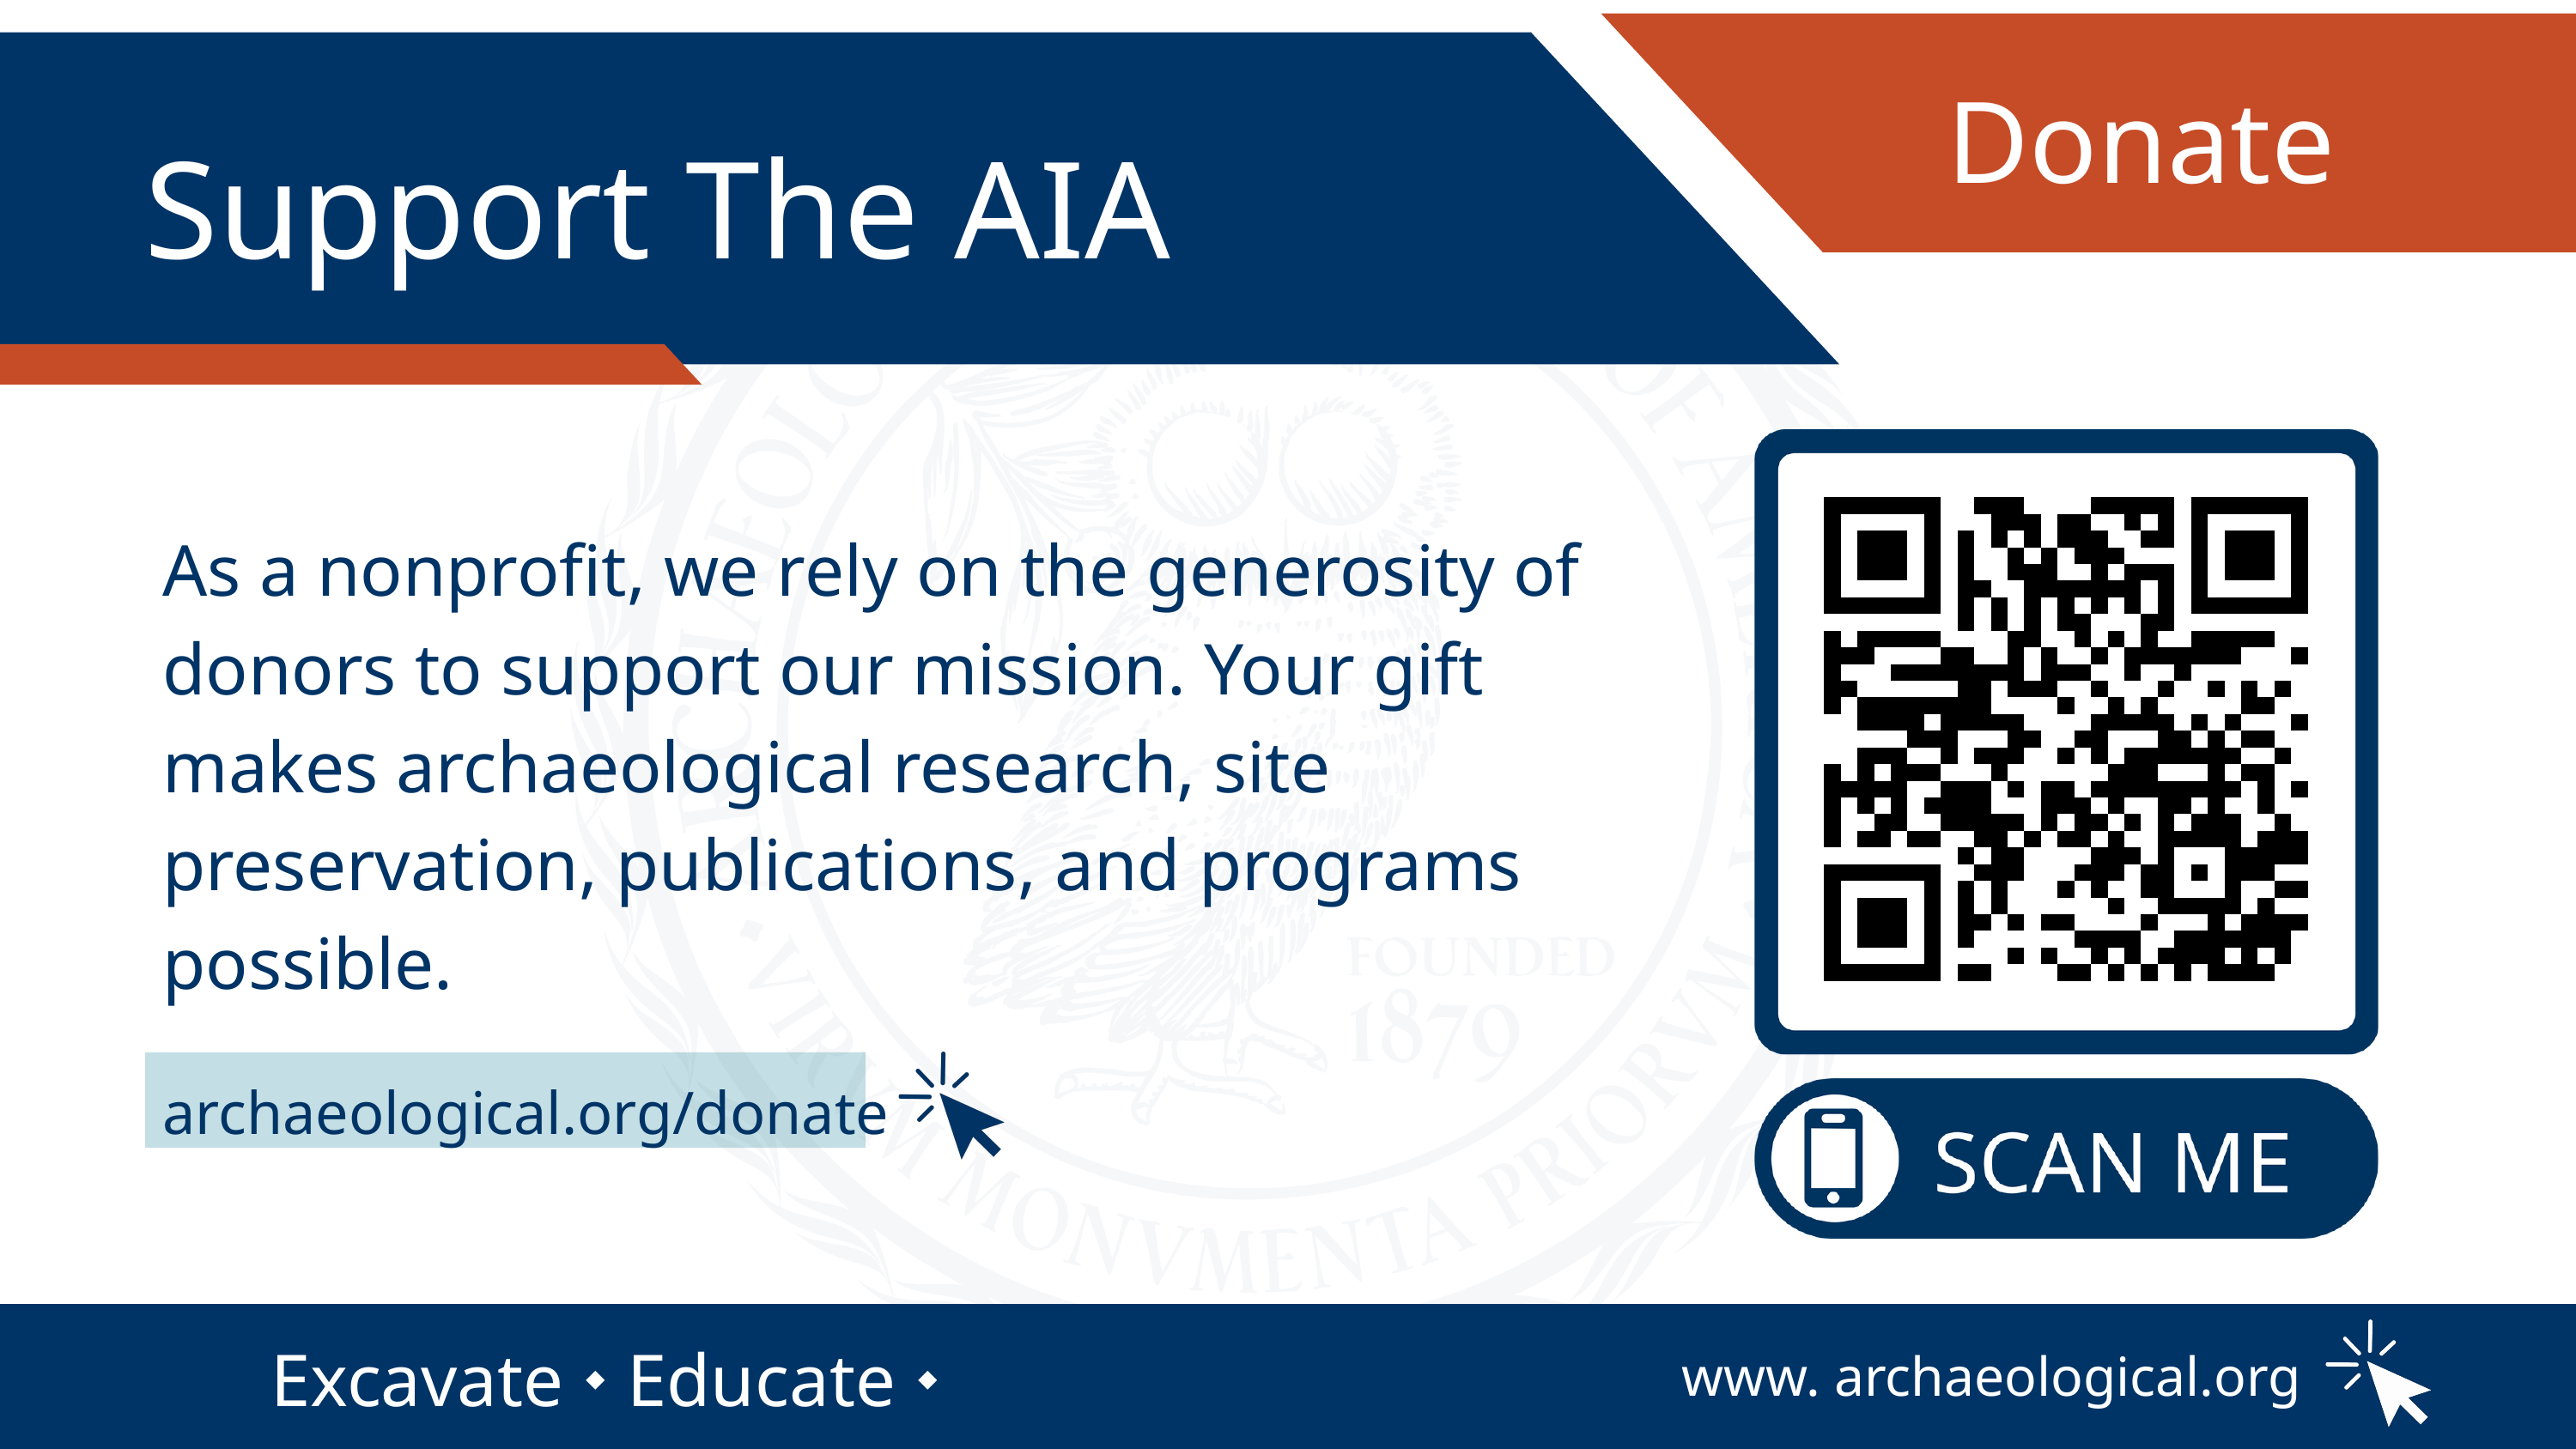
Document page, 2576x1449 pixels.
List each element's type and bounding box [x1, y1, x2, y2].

text_box [898, 1151, 1005, 1160]
text_box [1791, 464, 2342, 1015]
text_box [162, 519, 1653, 1142]
text_box [0, 343, 702, 385]
text_box [144, 1052, 162, 1149]
text_box [570, 262, 1927, 1301]
text_box [1754, 429, 2379, 1239]
text_box [1601, 13, 2576, 253]
text_box [0, 1303, 2576, 1449]
text_box [0, 32, 1840, 365]
